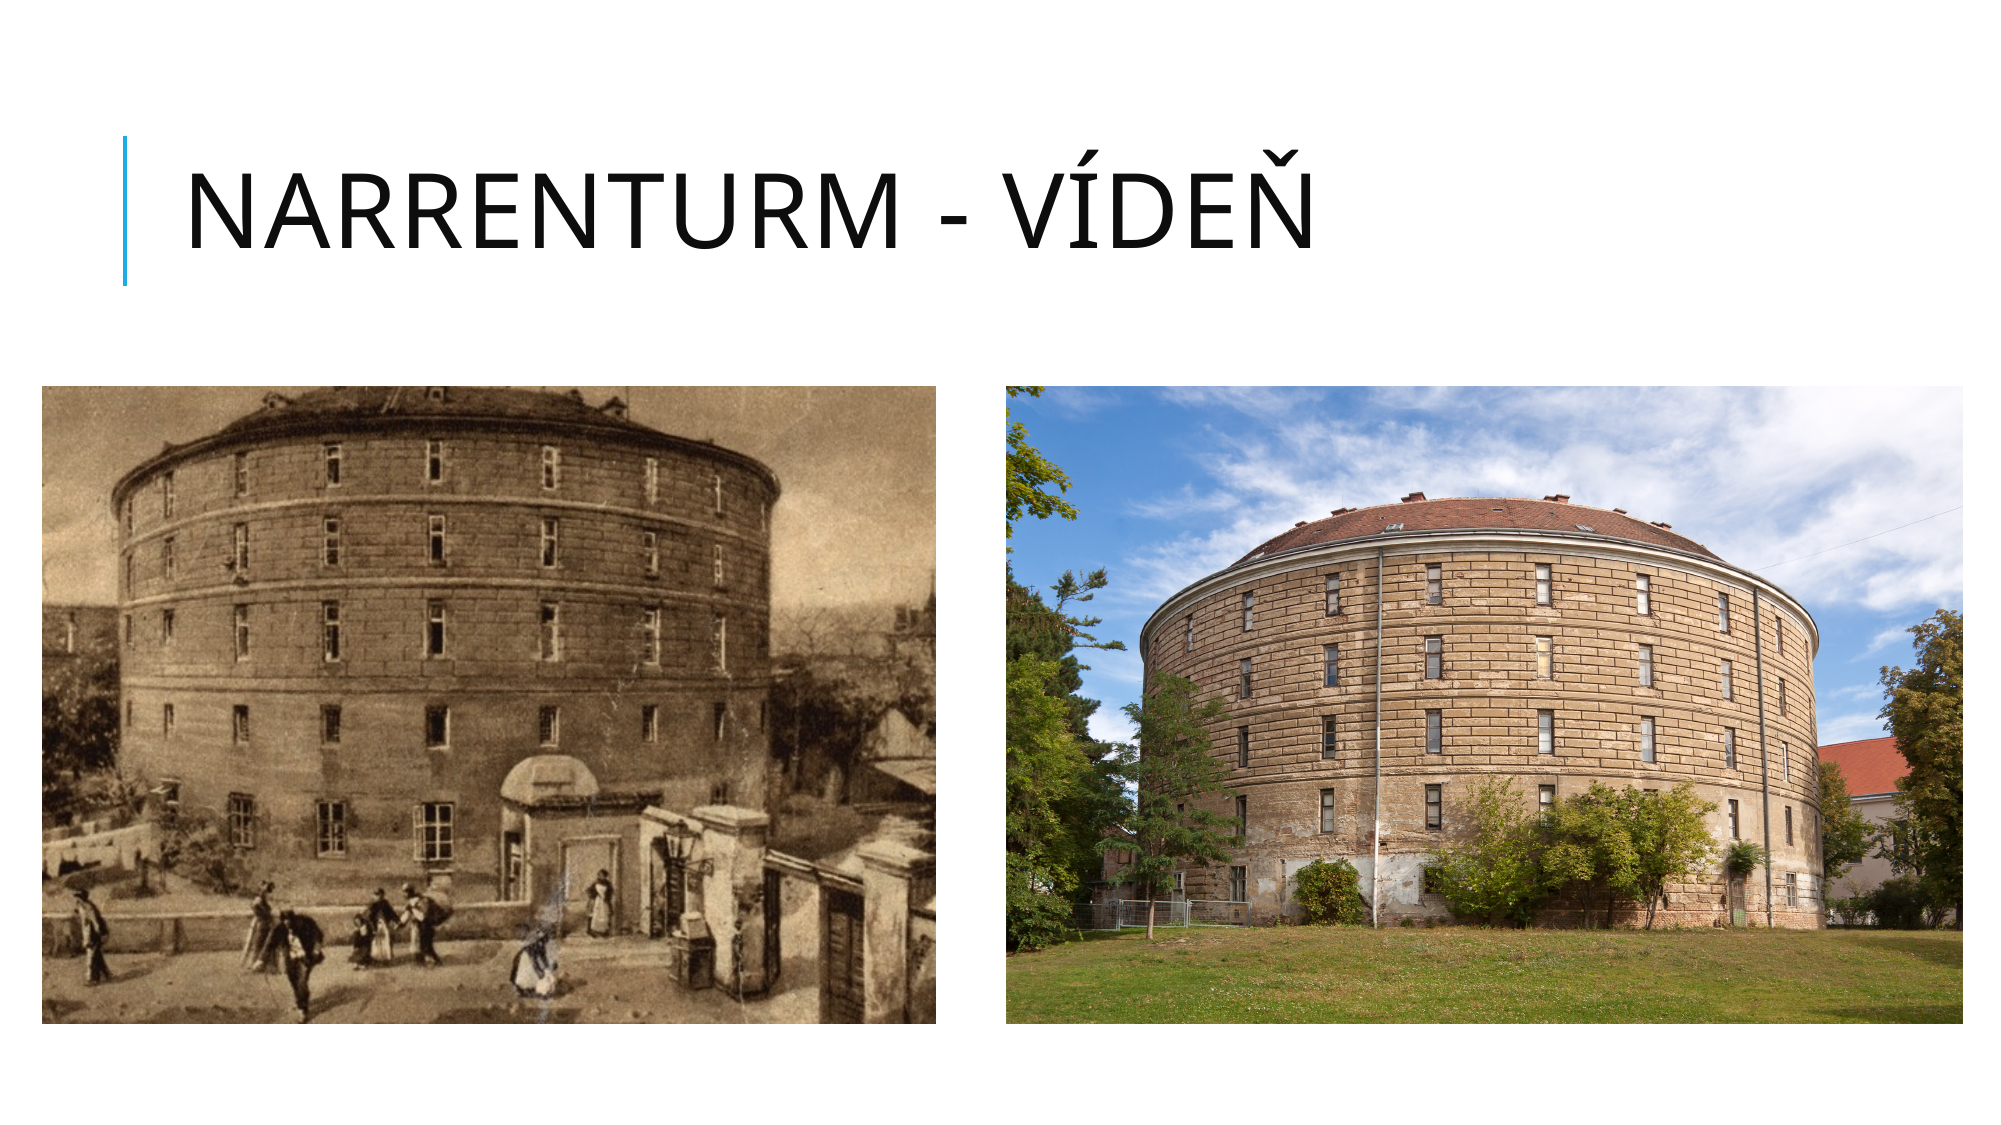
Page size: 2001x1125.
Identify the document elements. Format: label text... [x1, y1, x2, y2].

picture [42, 386, 936, 1024]
picture [1005, 386, 1963, 1024]
title narrenturm - vídeň [168, 96, 1763, 342]
